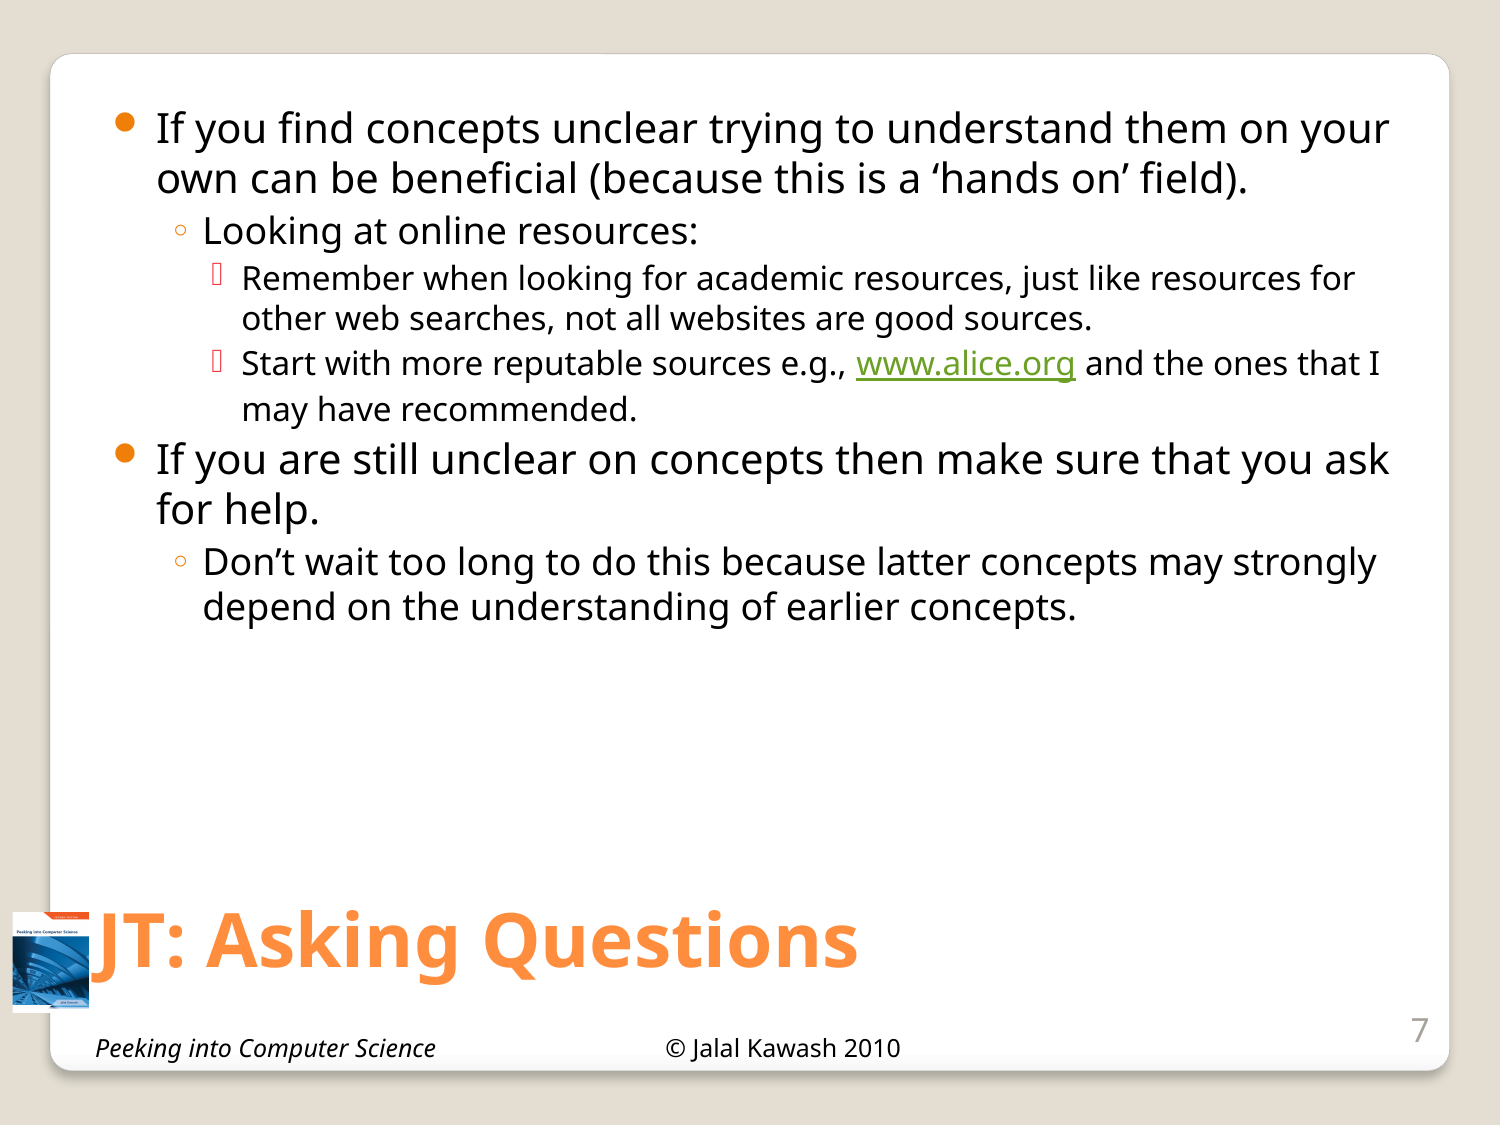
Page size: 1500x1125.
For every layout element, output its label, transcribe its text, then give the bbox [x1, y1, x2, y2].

picture [12, 912, 89, 1013]
slide_number 7 [1369, 1002, 1445, 1063]
list If you find concepts unclear trying to understand them on your own can be beneficial (because this is a ‘hands on’ field). Looking at online resources: Remember when looking for academic resources, just like resources for other web searches, not all websites are good sources. Start with more reputable sources e.g., www.alice.org and the ones that I may have recommended. If you are still unclear on concepts then make sure that you ask for help. Don’t wait too long to do this because latter concepts may strongly depend on the understanding of earlier concepts. [82, 86, 1426, 775]
title JT: Asking Questions [82, 817, 1425, 991]
